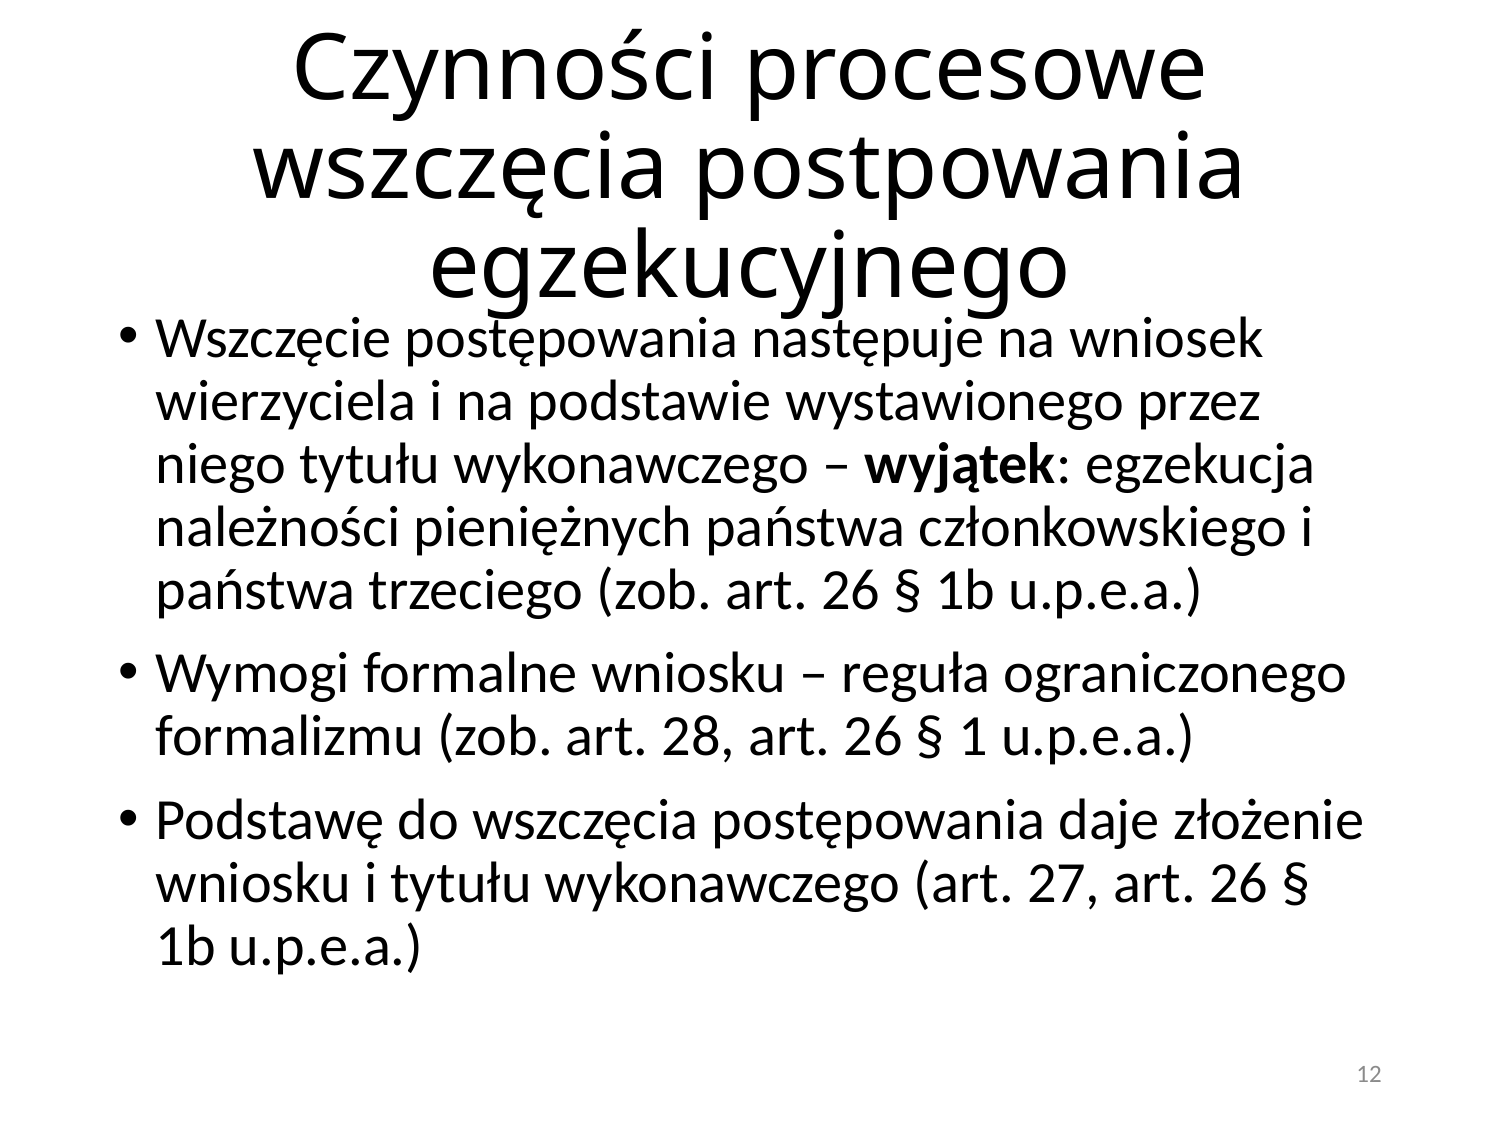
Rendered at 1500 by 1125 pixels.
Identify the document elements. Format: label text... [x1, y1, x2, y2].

slide_number 12 [1059, 1042, 1397, 1103]
list Wszczęcie postępowania następuje na wniosek wierzyciela i na podstawie wystawionego przez niego tytułu wykonawczego – wyjątek: egzekucja należności pieniężnych państwa członkowskiego i państwa trzeciego (zob. art. 26 § 1b u.p.e.a.) Wymogi formalne wniosku – reguła ograniczonego formalizmu (zob. art. 28, art. 26 § 1 u.p.e.a.) Podstawę do wszczęcia postępowania daje złożenie wniosku i tytułu wykonawczego (art. 27, art. 26 § 1b u.p.e.a.) [103, 299, 1397, 1014]
title Czynności procesowe wszczęcia postpowania egzekucyjnego [103, 59, 1397, 278]
